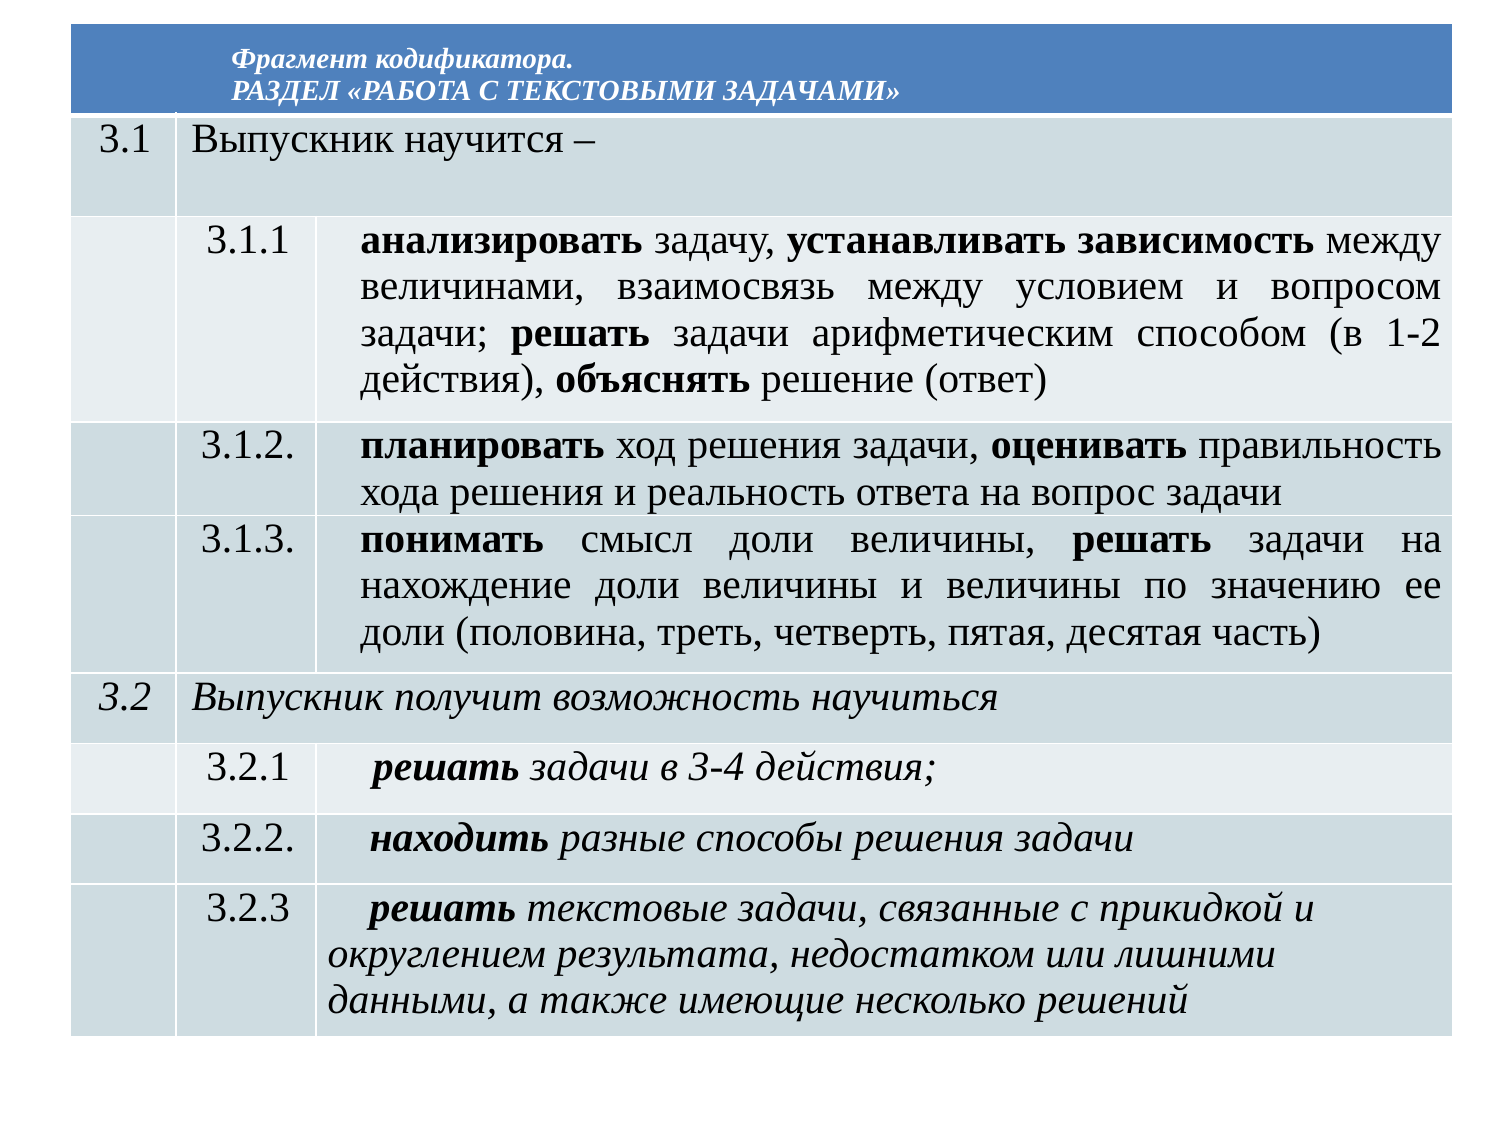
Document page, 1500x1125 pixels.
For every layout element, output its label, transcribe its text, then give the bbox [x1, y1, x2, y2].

table_cell 3.2.2. [177, 815, 315, 883]
table_cell [71, 885, 175, 1036]
table_cell 3.1.1 [177, 217, 315, 421]
table_cell находить разные способы решения задачи [317, 815, 1452, 883]
table_cell Выпускник получит возможность научиться [177, 674, 1452, 743]
table_cell Выпускник научится – [177, 118, 1452, 216]
table_cell [71, 516, 175, 672]
table_cell [71, 423, 175, 515]
table_cell 3.2.3 [177, 885, 315, 1036]
table_cell 3.1.3. [177, 516, 315, 672]
table_cell [71, 815, 175, 883]
table_header Фрагмент кодификатора. РАЗДЕЛ «РАБОТА С ТЕКСТОВЫМИ ЗАДАЧАМИ» [71, 24, 1452, 113]
table_cell [71, 744, 175, 813]
table_cell [71, 217, 175, 421]
table_cell 3.1.2. [177, 423, 315, 515]
table_cell решать задачи в 3-4 действия; [317, 744, 1452, 813]
table_cell решать текстовые задачи, связанные с прикидкой и округлением результата, недостатком или лишними данными, а также имеющие несколько решений [317, 885, 1452, 1036]
table_cell 3.2 [71, 674, 175, 743]
table_cell понимать смысл доли величины, решать задачи на нахождение доли величины и величины по значению ее доли (половина, треть, четверть, пятая, десятая часть) [317, 516, 1452, 672]
table_cell 3.1 [71, 118, 175, 216]
table_cell 3.2.1 [177, 744, 315, 813]
table_cell планировать ход решения задачи, оценивать правильность хода решения и реальность ответа на вопрос задачи [317, 423, 1452, 515]
table_cell анализировать задачу, устанавливать зависимость между величинами, взаимосвязь между условием и вопросом задачи; решать задачи арифметическим способом (в 1-2 действия), объяснять решение (ответ) [317, 217, 1452, 421]
